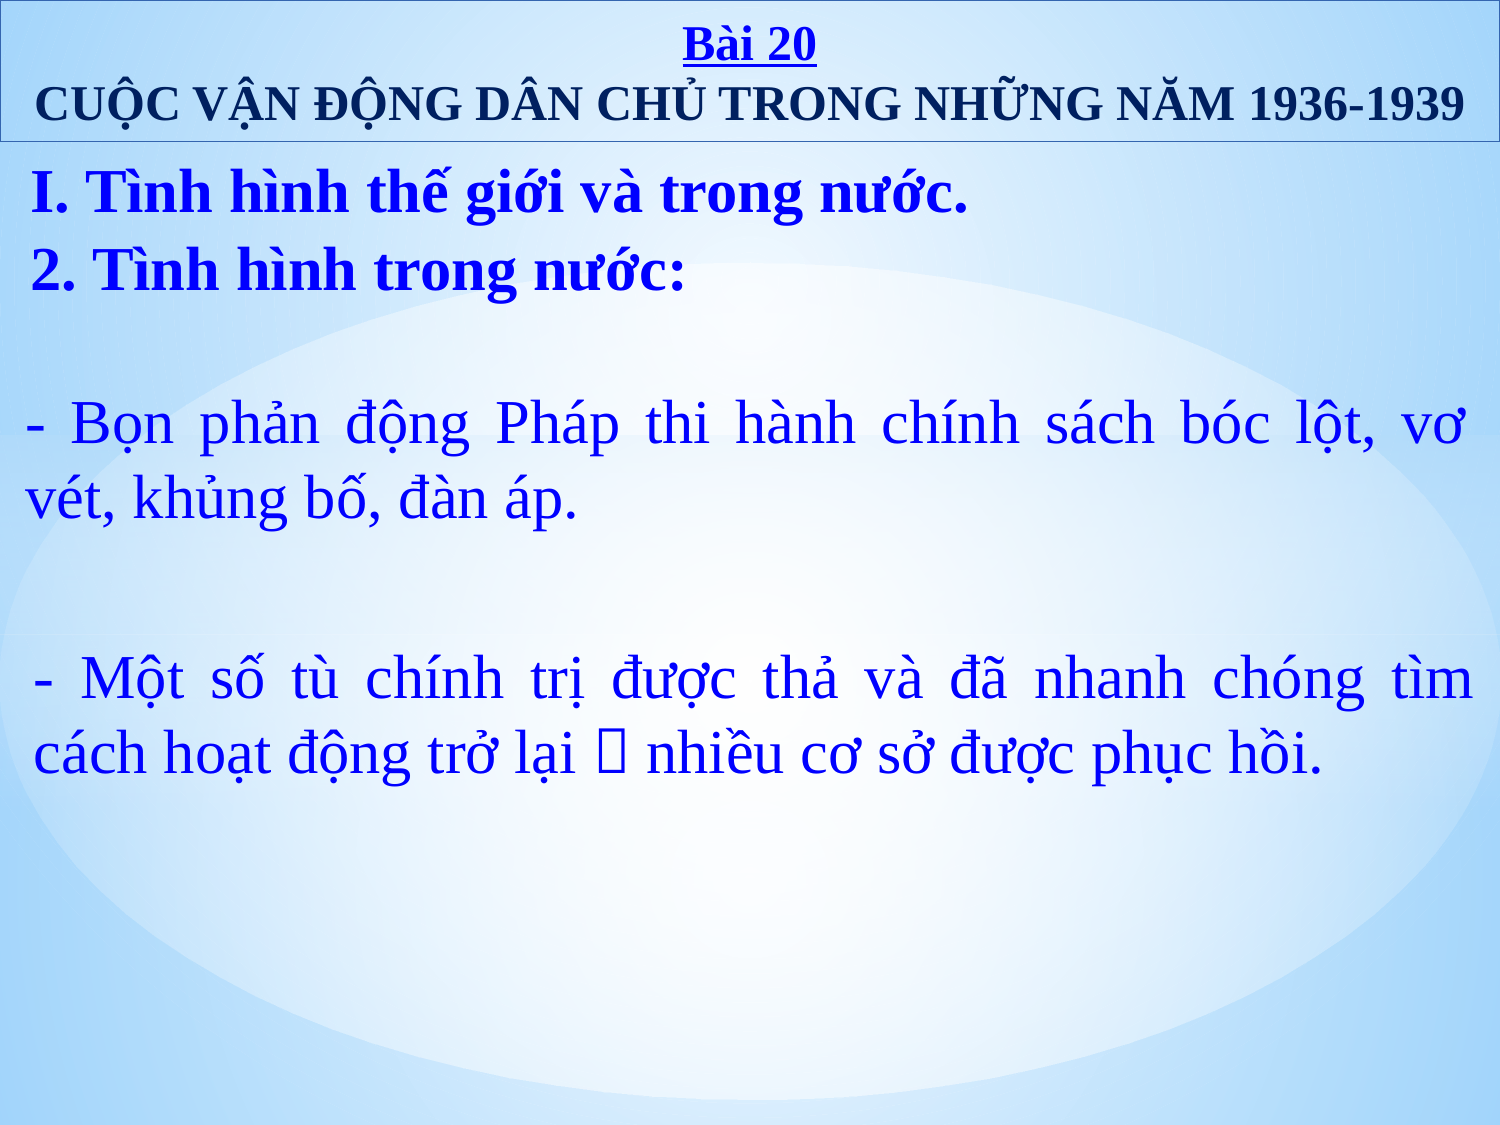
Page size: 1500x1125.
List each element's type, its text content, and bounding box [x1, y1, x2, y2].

text_box - Một số tù chính trị được thả và đã nhanh chóng tìm cách hoạt động trở lại  nhiều cơ sở được phục hồi. [19, 624, 1491, 798]
text_box I. Tình hình thế giới và trong nước. [15, 149, 1500, 225]
text_box 2. Tình hình trong nước: [15, 231, 1488, 300]
text_box Bài 20 CUỘC VẬN ĐỘNG DÂN CHỦ TRONG NHỮNG NĂM 1936-1939 [0, 0, 1500, 142]
text_box - Bọn phản động Pháp thi hành chính sách bóc lột, vơ vét, khủng bố, đàn áp. [10, 337, 1483, 575]
